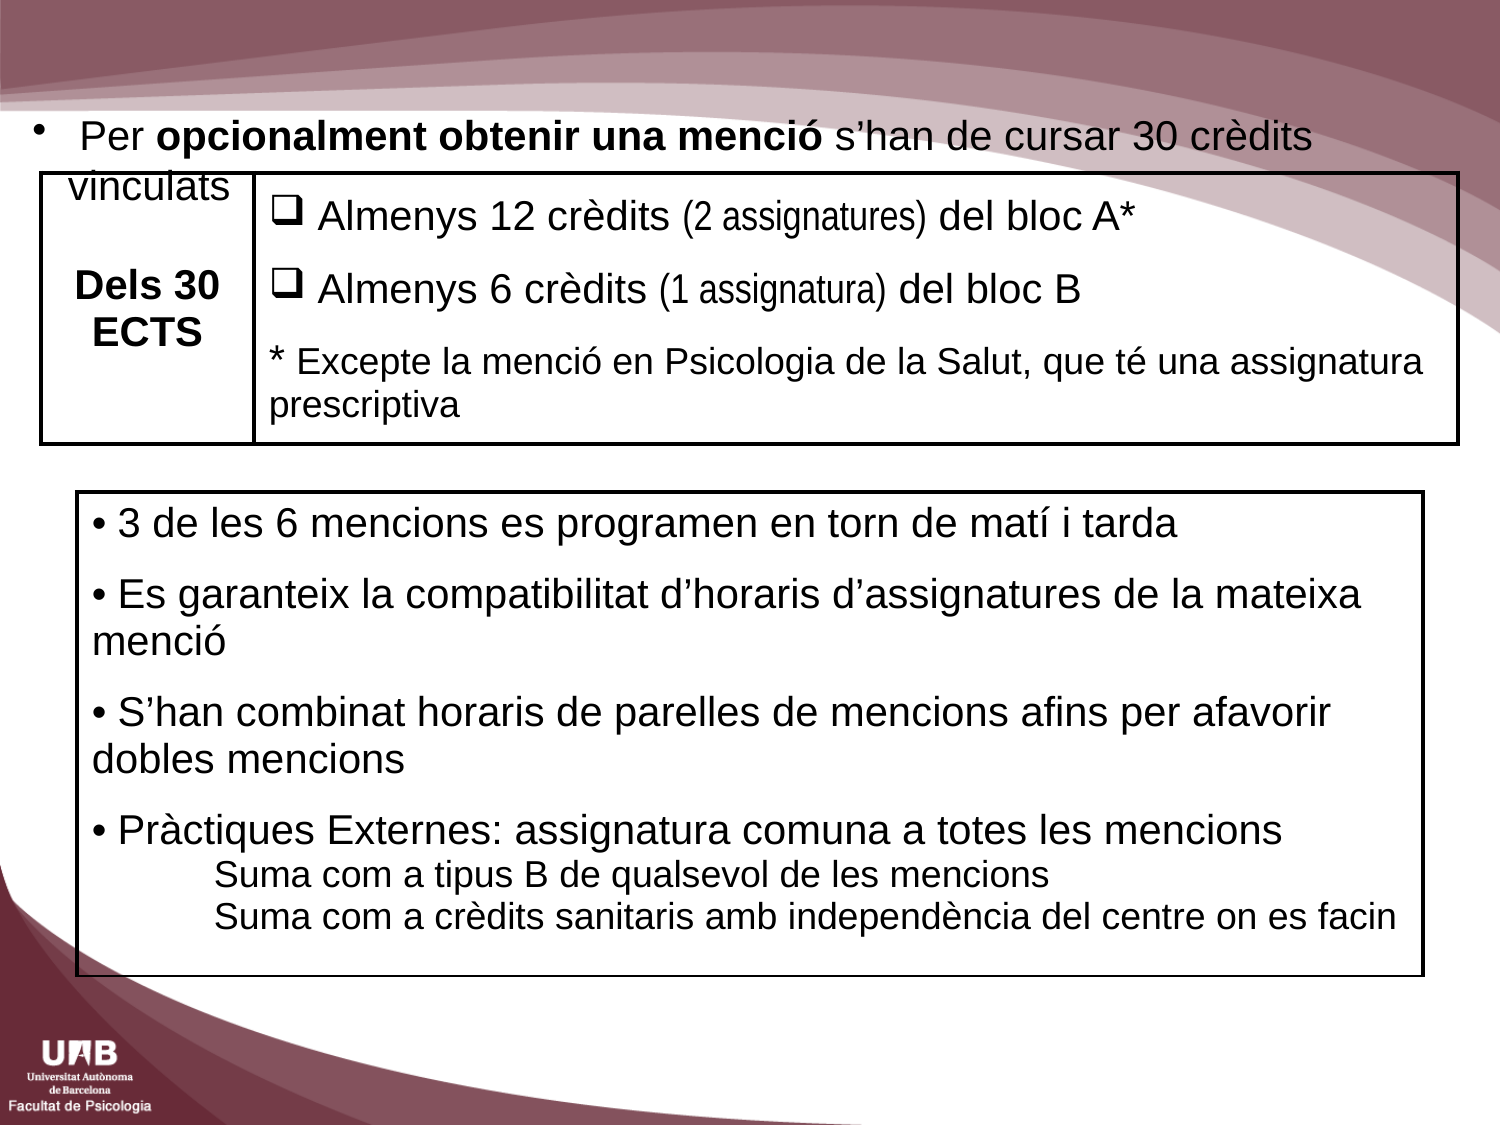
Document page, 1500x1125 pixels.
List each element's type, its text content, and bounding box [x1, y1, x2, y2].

table_header Almenys 12 crèdits (2 assignatures) del bloc A* Almenys 6 crèdits (1 assignatura) del bloc B * Excepte la menció en Psicologia de la Salut, que té una assignatura prescriptiva [256, 175, 1456, 442]
table_header Dels 30 ECTS [43, 175, 252, 442]
text_box Per opcionalment obtenir una menció s’han de cursar 30 crèdits vinculats [17, 101, 1500, 217]
table_header 3 de les 6 mencions es programen en torn de matí i tarda Es garanteix la compatibilitat d’horaris d’assignatures de la mateixa menció S’han combinat horaris de parelles de mencions afins per afavorir dobles mencions Pràctiques Externes: assignatura comuna a totes les mencions Suma com a tipus B de qualsevol de les mencions Suma com a crèdits sanitaris amb independència del centre on es facin [79, 494, 1421, 975]
picture [0, 0, 1500, 1125]
